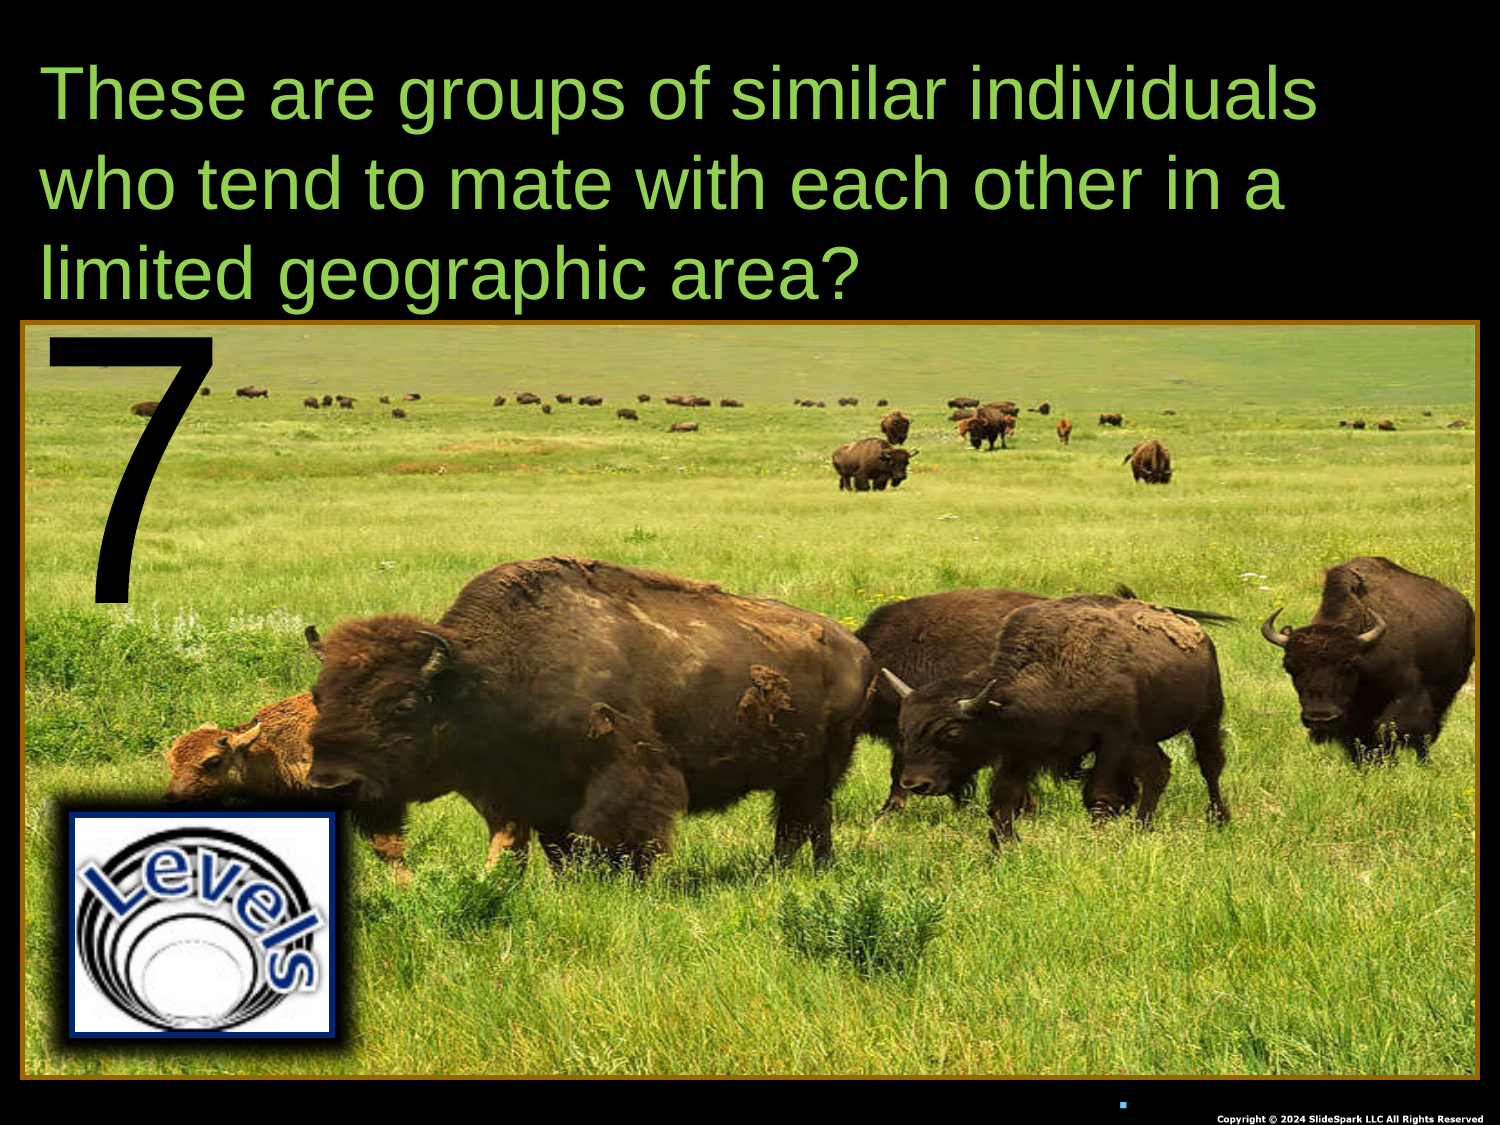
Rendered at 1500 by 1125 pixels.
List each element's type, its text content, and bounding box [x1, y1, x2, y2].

picture [1216, 1113, 1486, 1125]
text_box Copyright © 2024 SlideSpark LLC [924, 1089, 1438, 1125]
text_box These are groups of similar individuals who tend to mate with each other in a limited geographic area? [24, 37, 1438, 320]
picture [24, 324, 1476, 1076]
